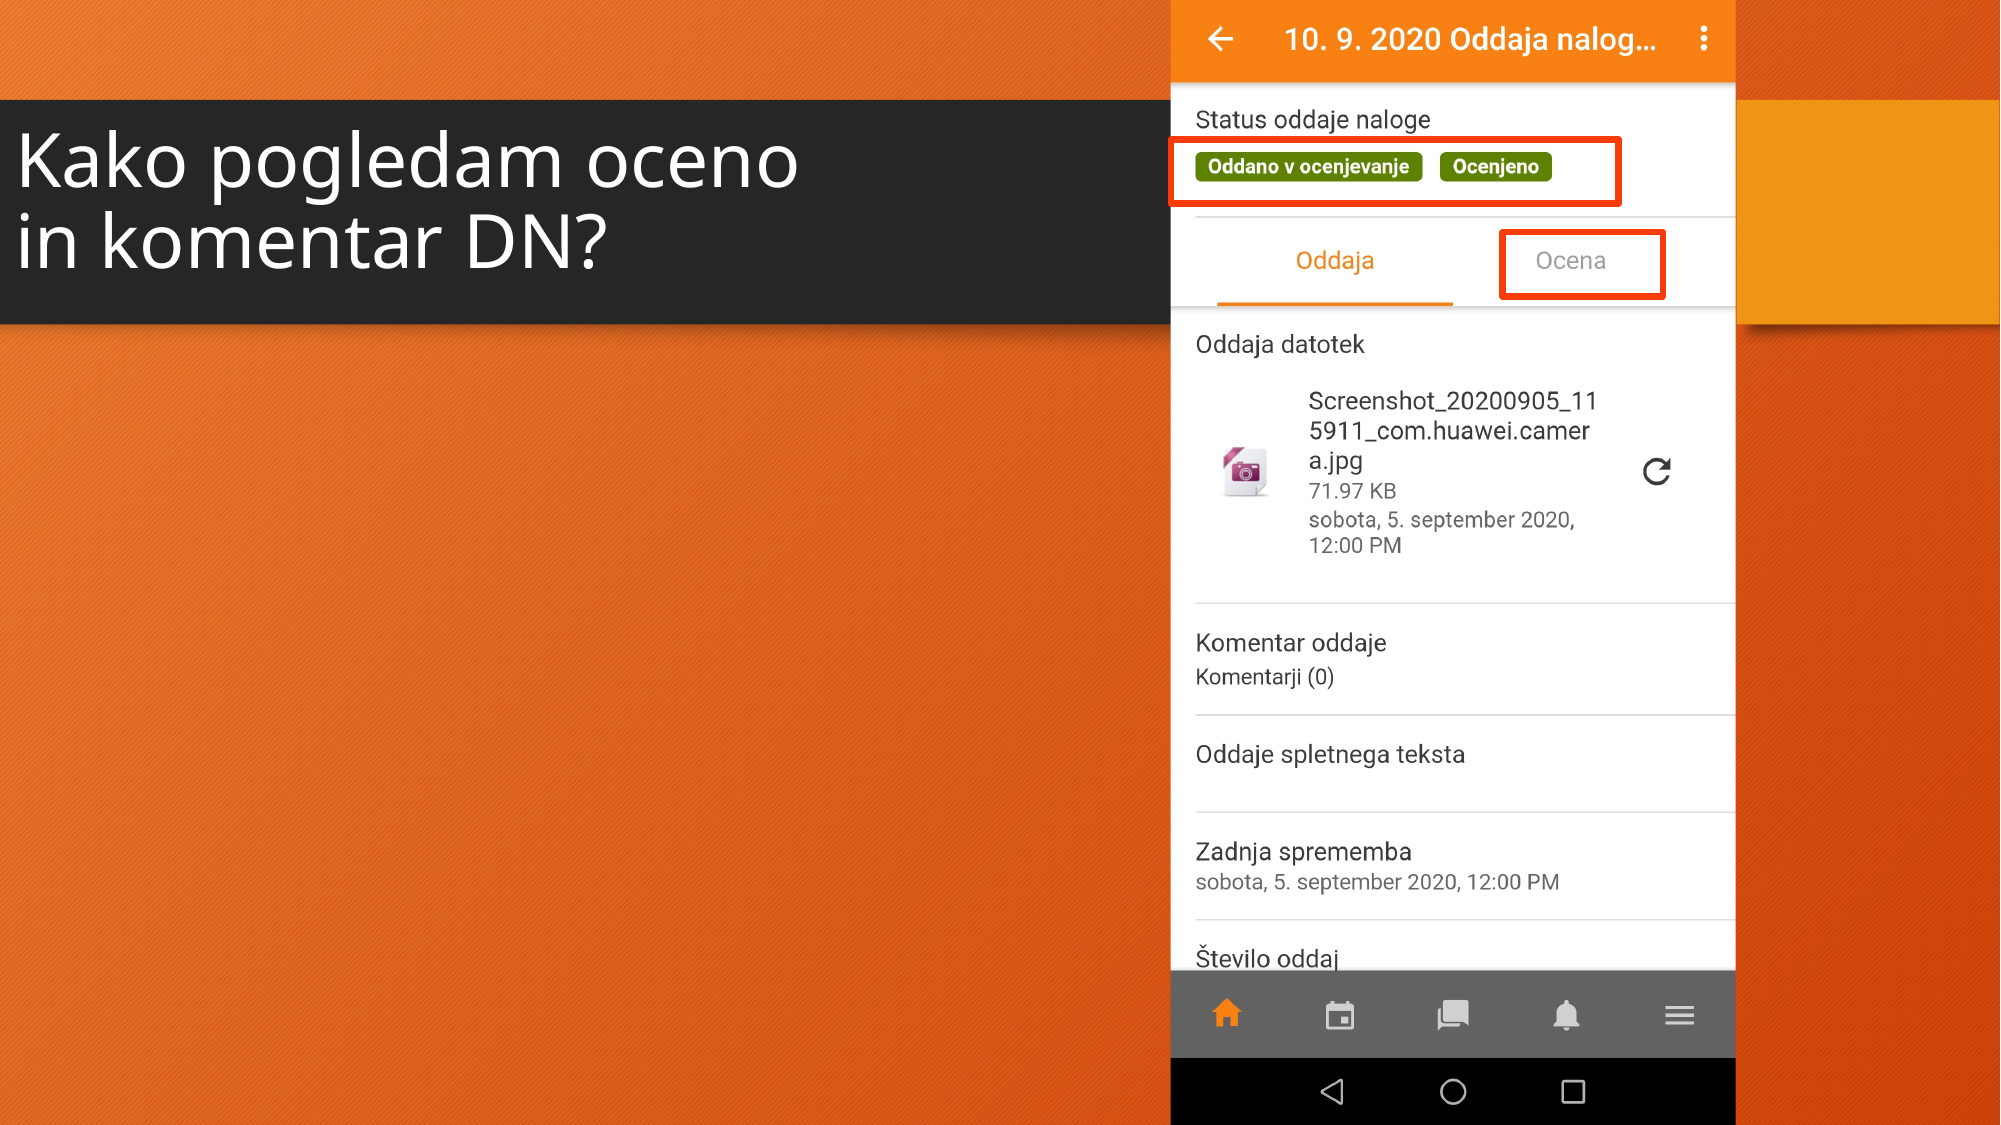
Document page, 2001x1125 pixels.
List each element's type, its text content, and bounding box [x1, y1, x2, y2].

title Kako pogledam oceno in komentar DN? [0, 114, 892, 293]
picture [0, 0, 2000, 1125]
